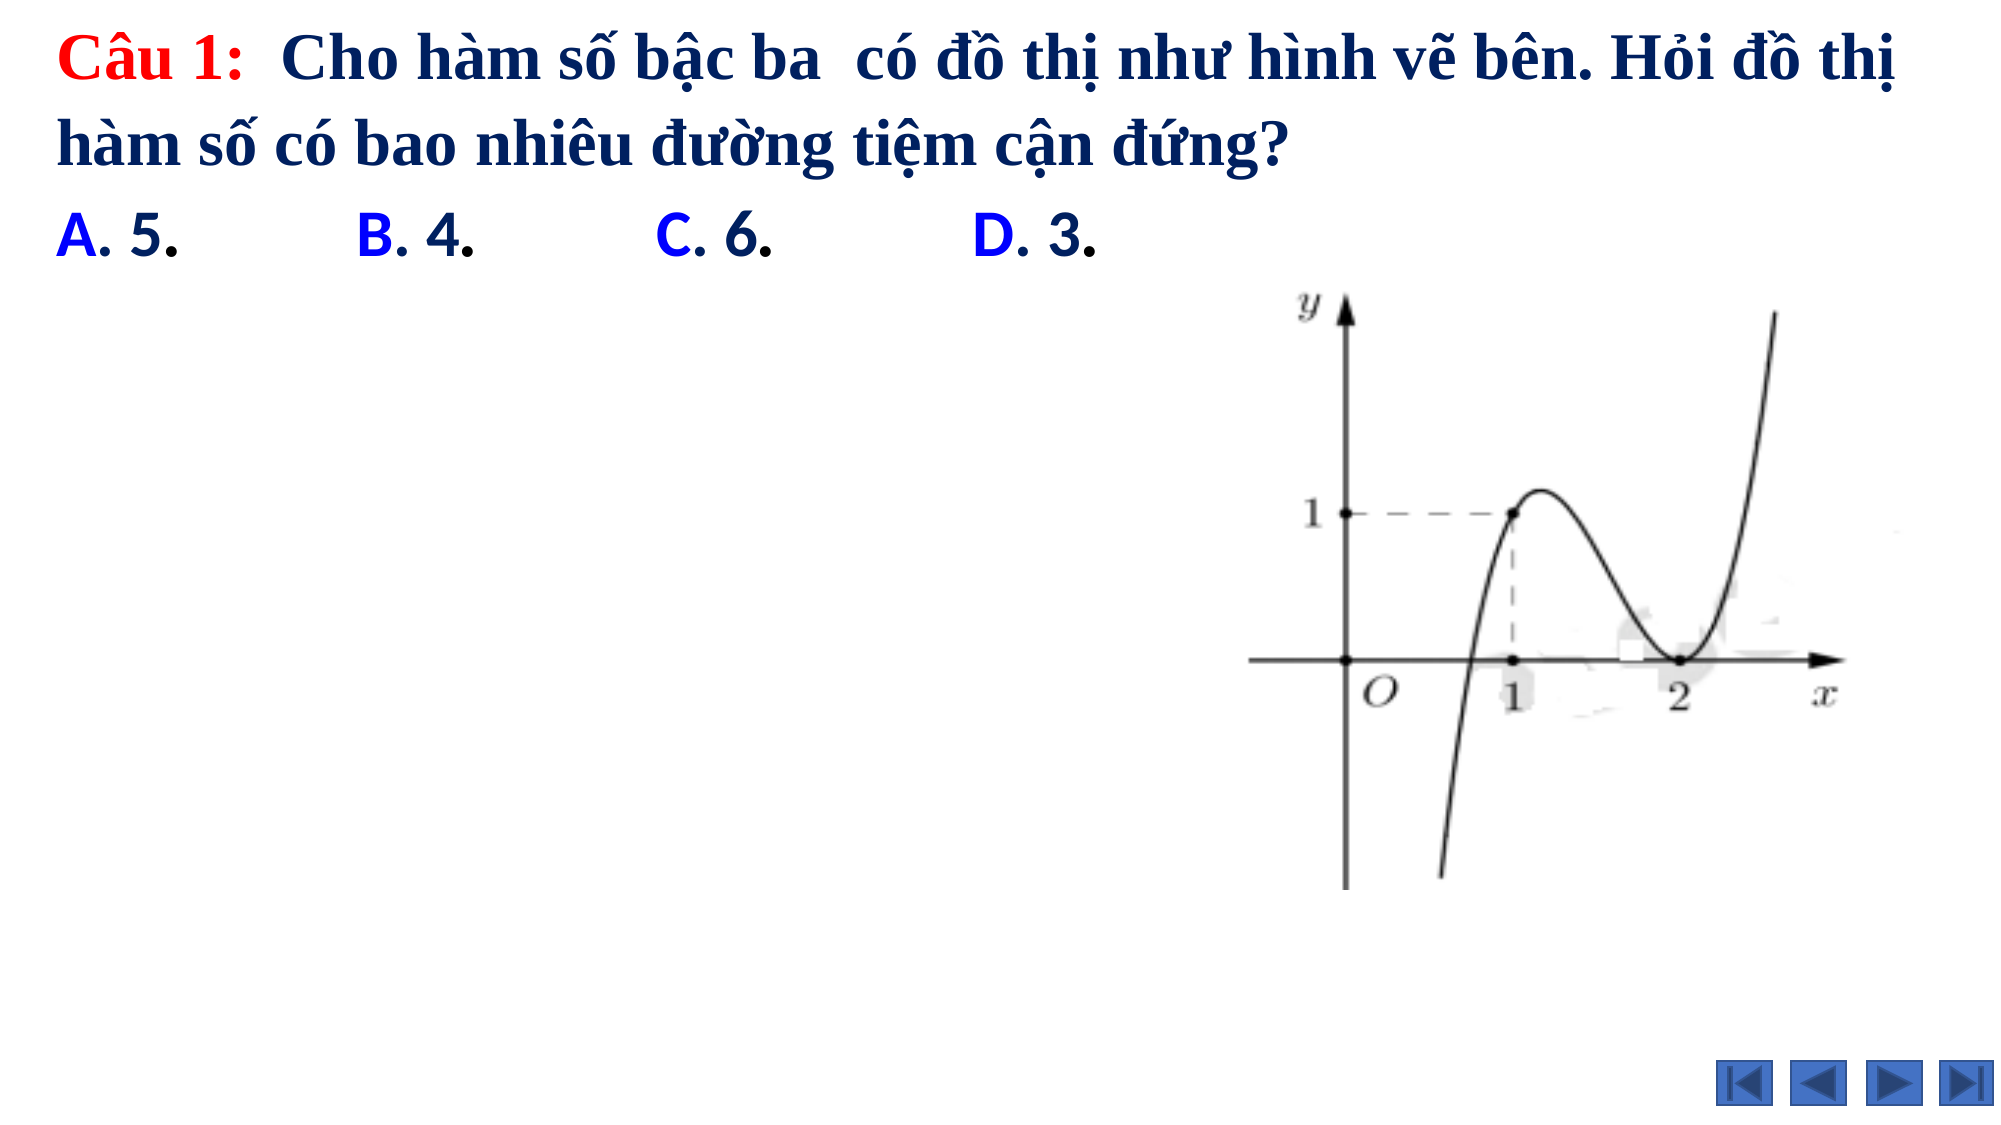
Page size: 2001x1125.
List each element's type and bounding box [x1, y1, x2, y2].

text_box [1866, 1060, 1923, 1106]
picture [1179, 277, 1930, 890]
text_box [1716, 1060, 1773, 1106]
text_box [1939, 1060, 1994, 1106]
text_box [1790, 1060, 1847, 1106]
